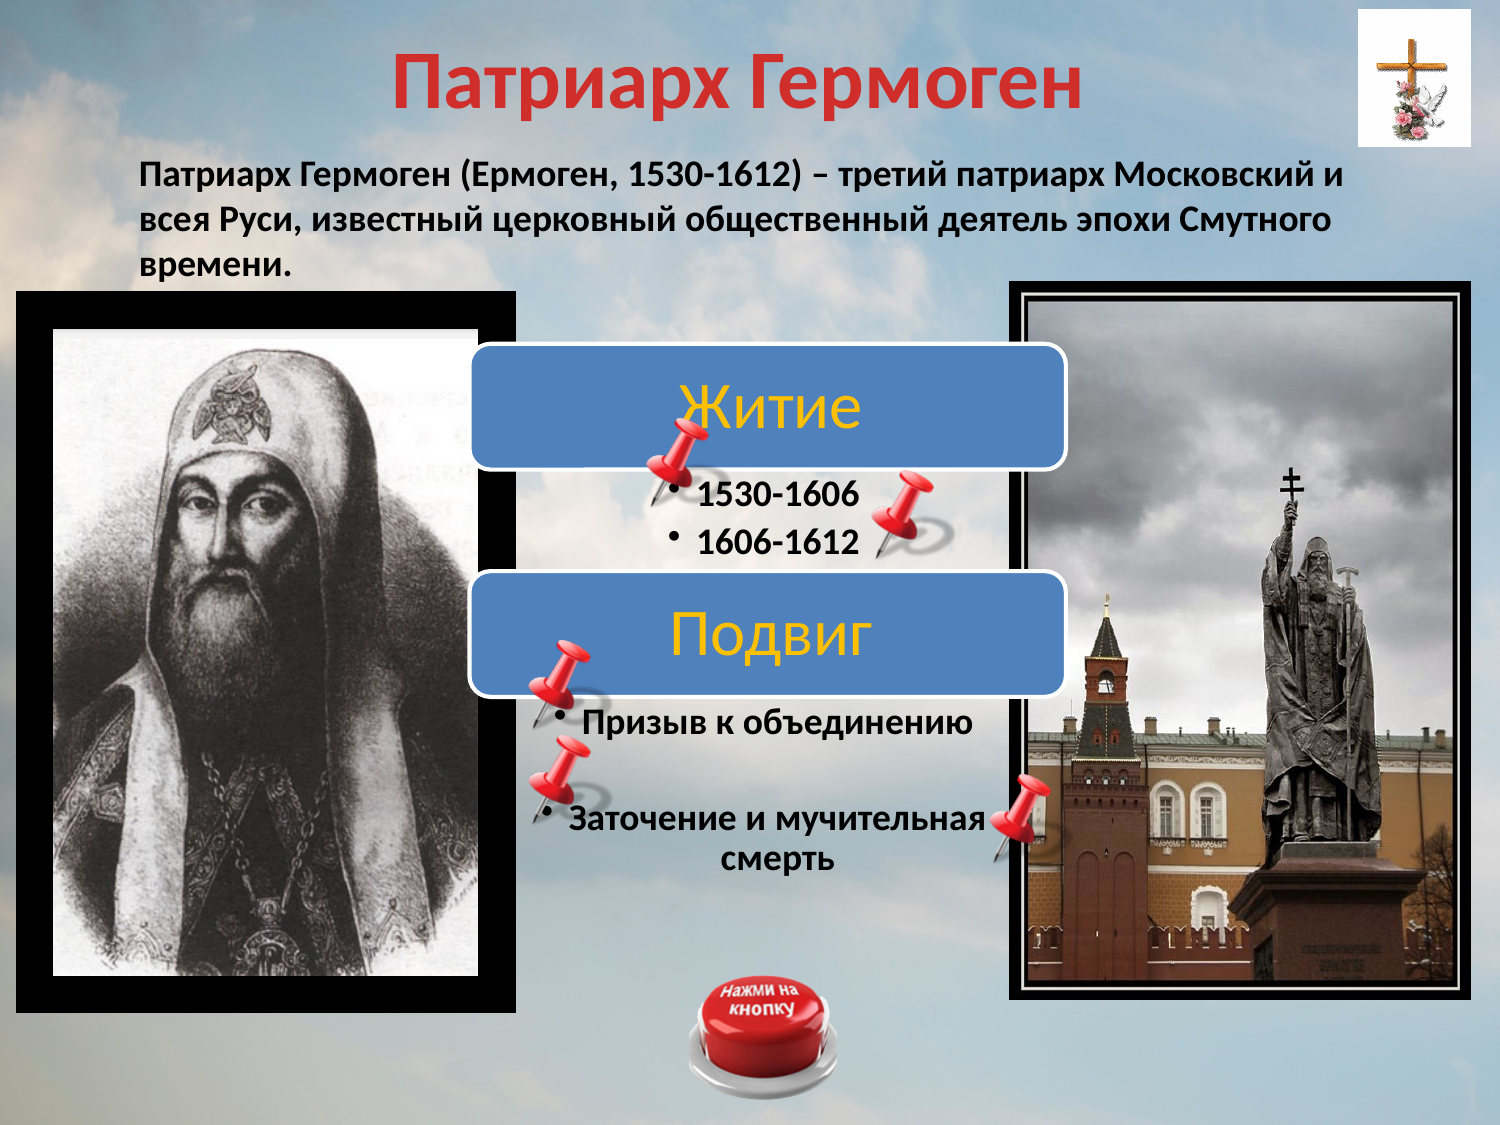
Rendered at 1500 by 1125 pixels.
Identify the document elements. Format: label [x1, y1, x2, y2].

picture [0, 0, 1500, 1125]
text_box [469, 342, 1067, 894]
